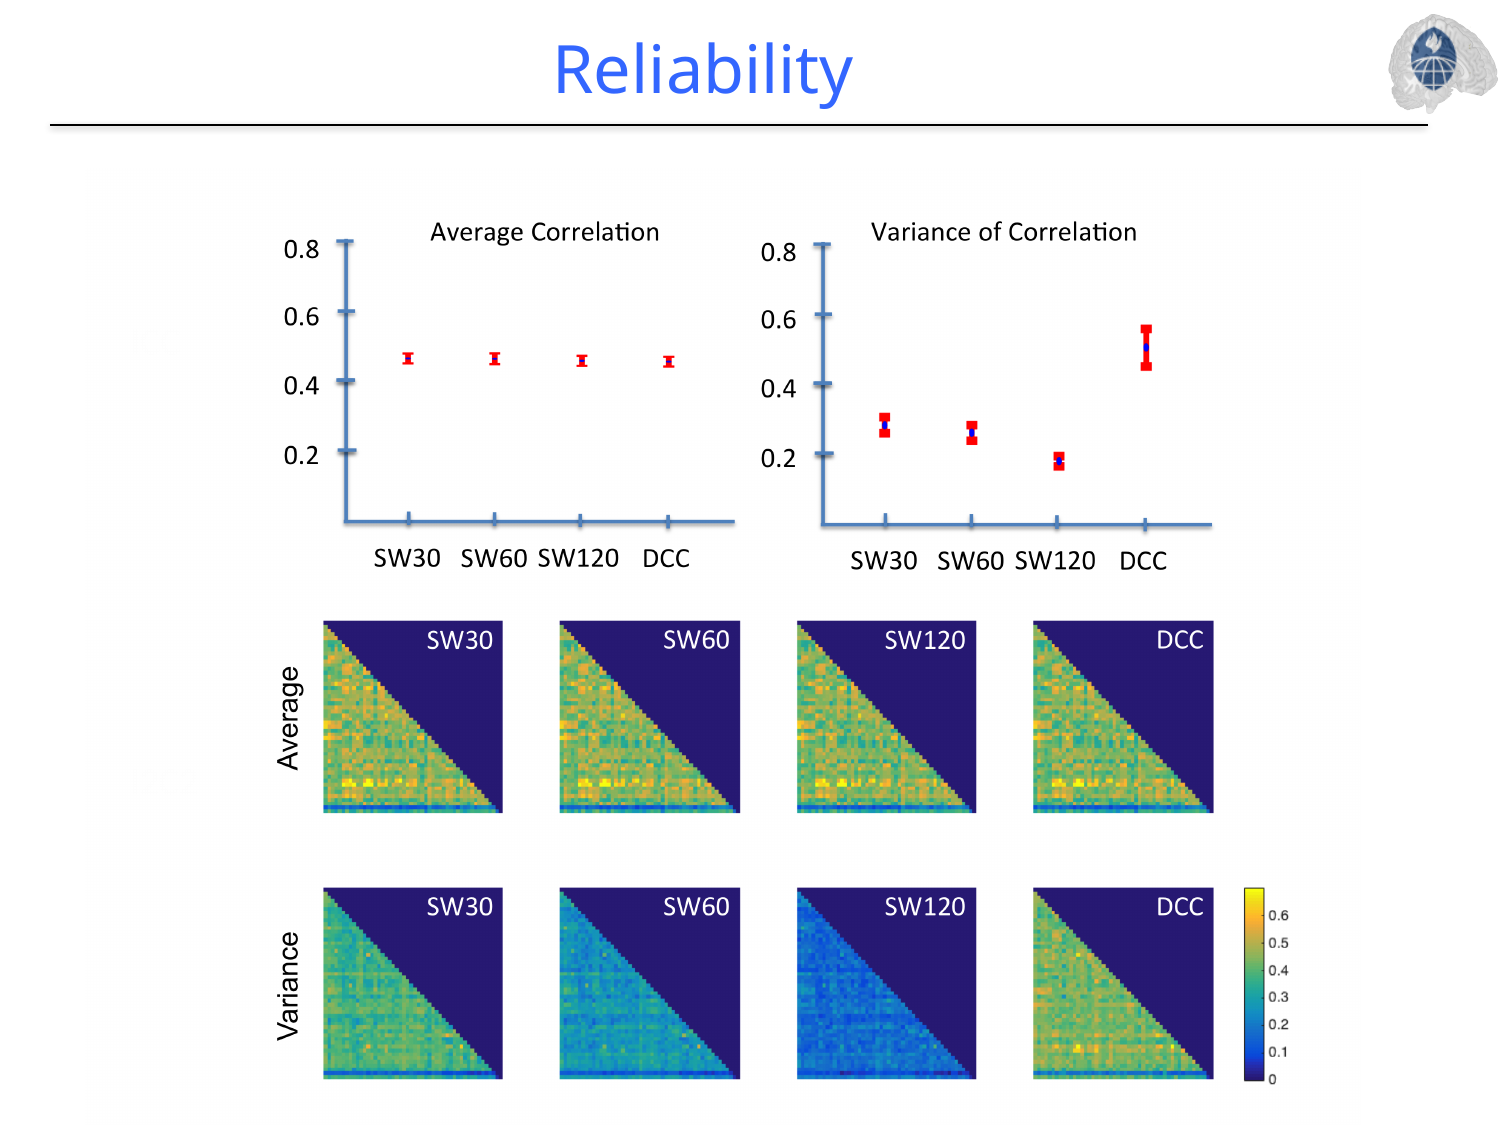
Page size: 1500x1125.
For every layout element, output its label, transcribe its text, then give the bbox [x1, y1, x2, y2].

picture [85, 168, 1362, 1125]
picture [1410, 0, 1471, 107]
title Reliability [28, 21, 1379, 113]
